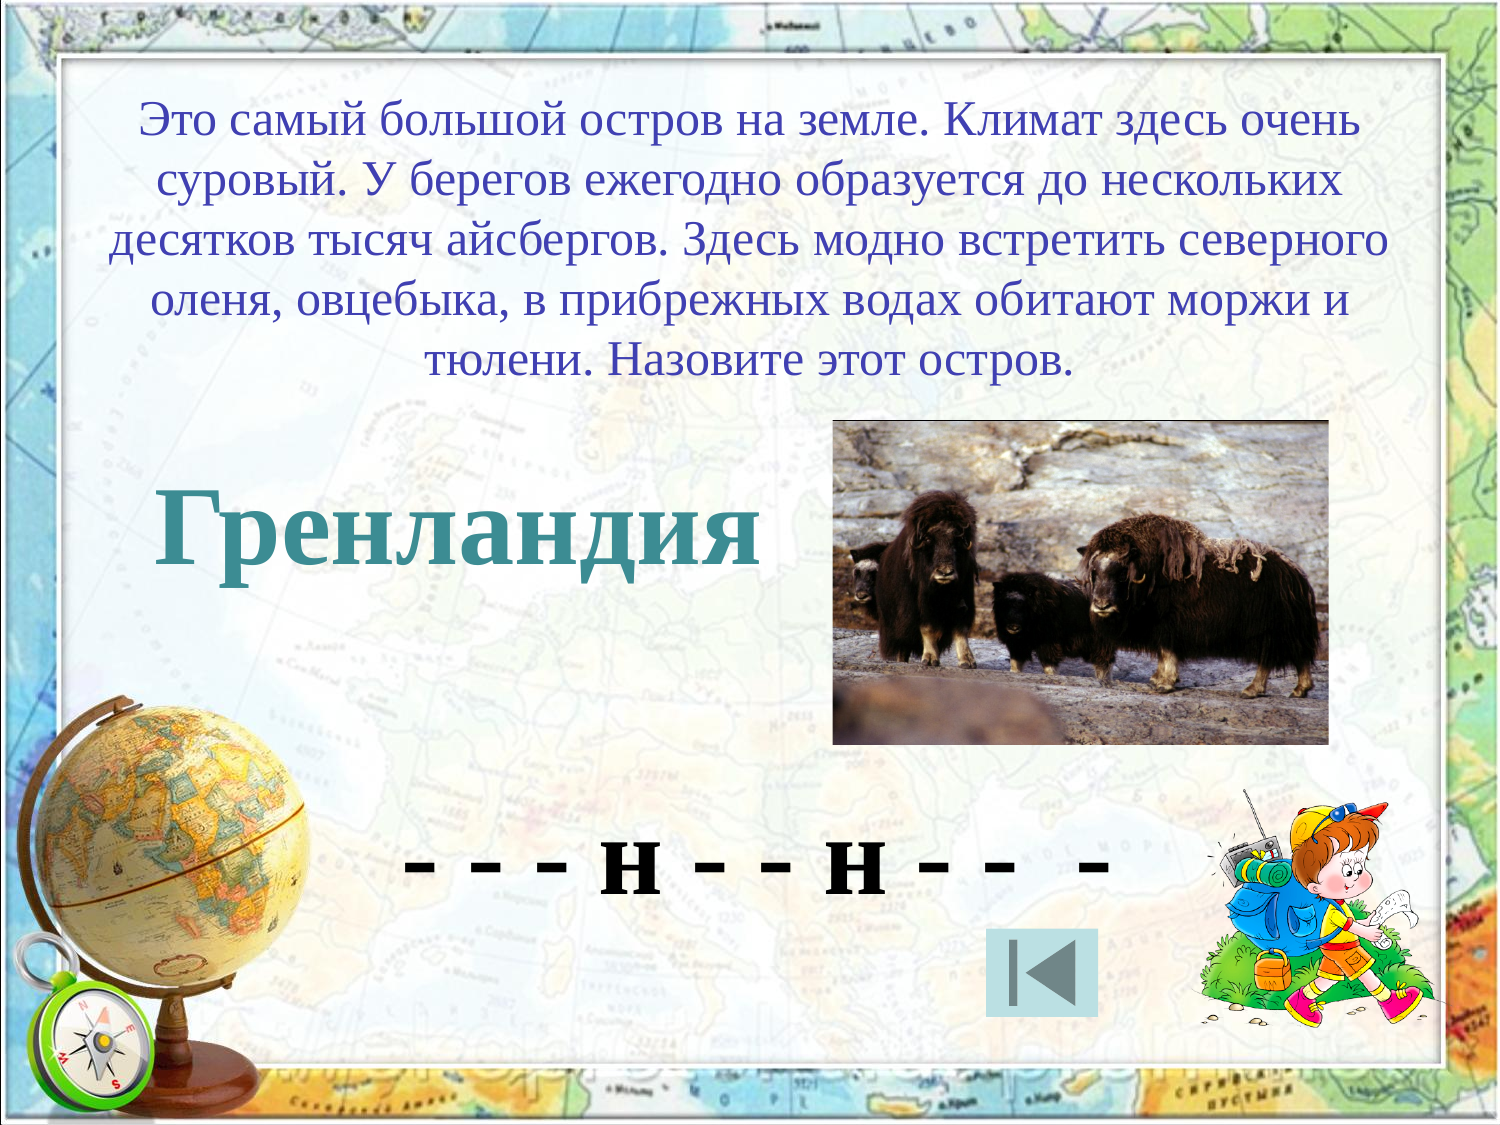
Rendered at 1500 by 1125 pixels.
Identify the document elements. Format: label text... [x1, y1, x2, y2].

text_box Гренландия [138, 444, 778, 595]
text_box [984, 927, 1100, 1019]
picture [0, 0, 1500, 1125]
text_box - - - н - - н - - - [386, 775, 1129, 925]
text_box Это самый большой остров на земле. Климат здесь очень суровый. У берегов ежегодно образуется до нескольких десятков тысяч айсбергов. Здесь модно встретить северного оленя, овцебыка, в прибрежных водах обитают моржи и тюлени. Назовите этот остров. [64, 78, 1436, 454]
